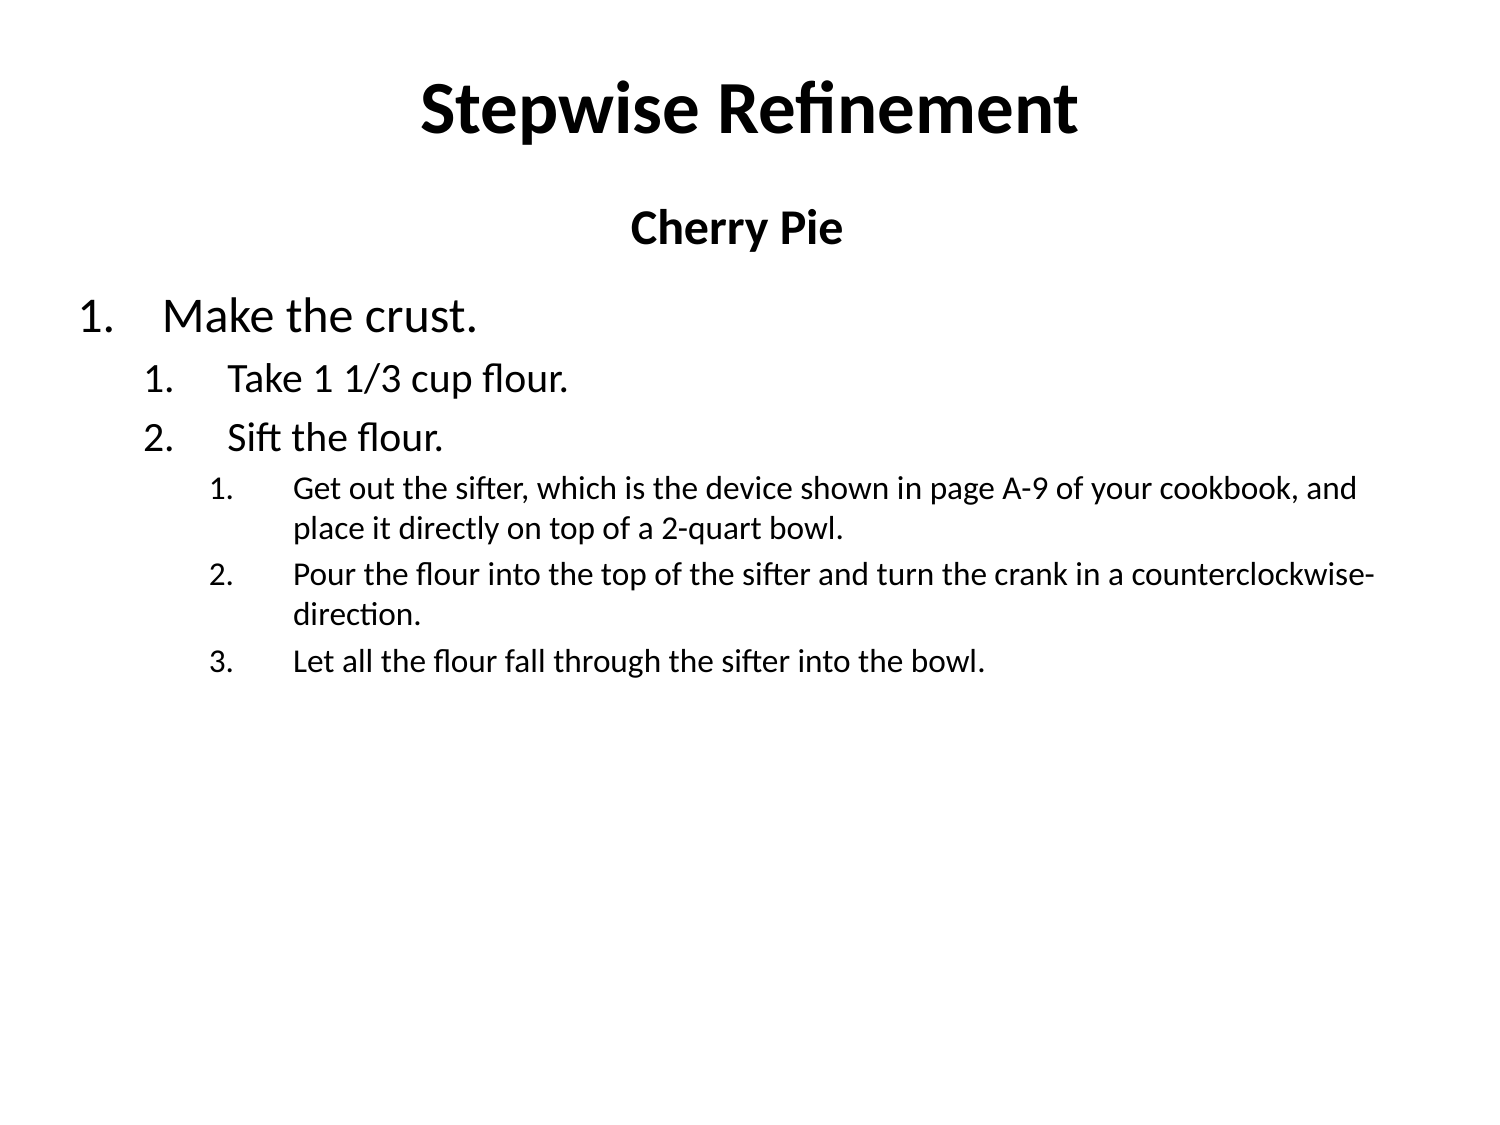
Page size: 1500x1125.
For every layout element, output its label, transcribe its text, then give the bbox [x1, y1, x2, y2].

text_box Cherry Pie [450, 187, 1025, 263]
list Make the crust. Take 1 1/3 cup flour. Sift the flour. Get out the sifter, which is the device shown in page A-9 of your cookbook, and place it directly on top of a 2-quart bowl. Pour the flour into the top of the sifter and turn the crank in a counterclockwise-direction. Let all the flour fall through the sifter into the bowl. [62, 275, 1413, 1025]
title Stepwise Refinement [75, 45, 1425, 163]
